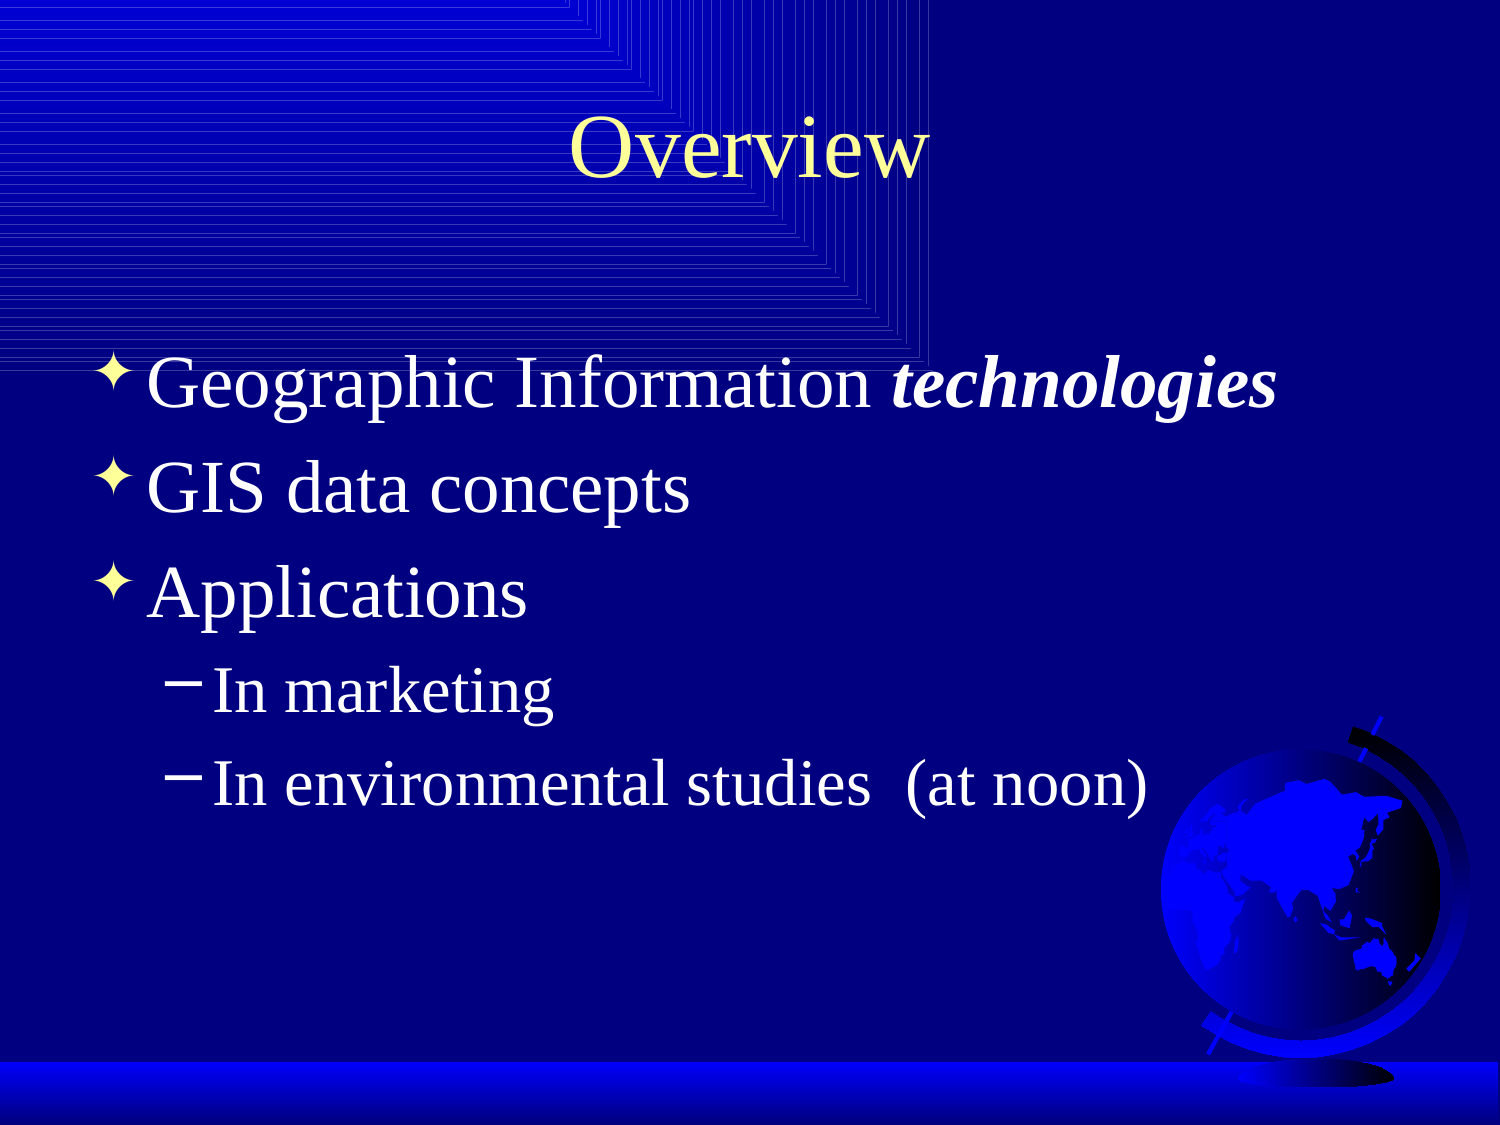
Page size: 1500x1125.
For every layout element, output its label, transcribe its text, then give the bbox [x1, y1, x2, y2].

list Geographic Information technologies GIS data concepts Applications In marketing In environmental studies (at noon) [75, 324, 1425, 1068]
title Overview [112, 46, 1388, 235]
